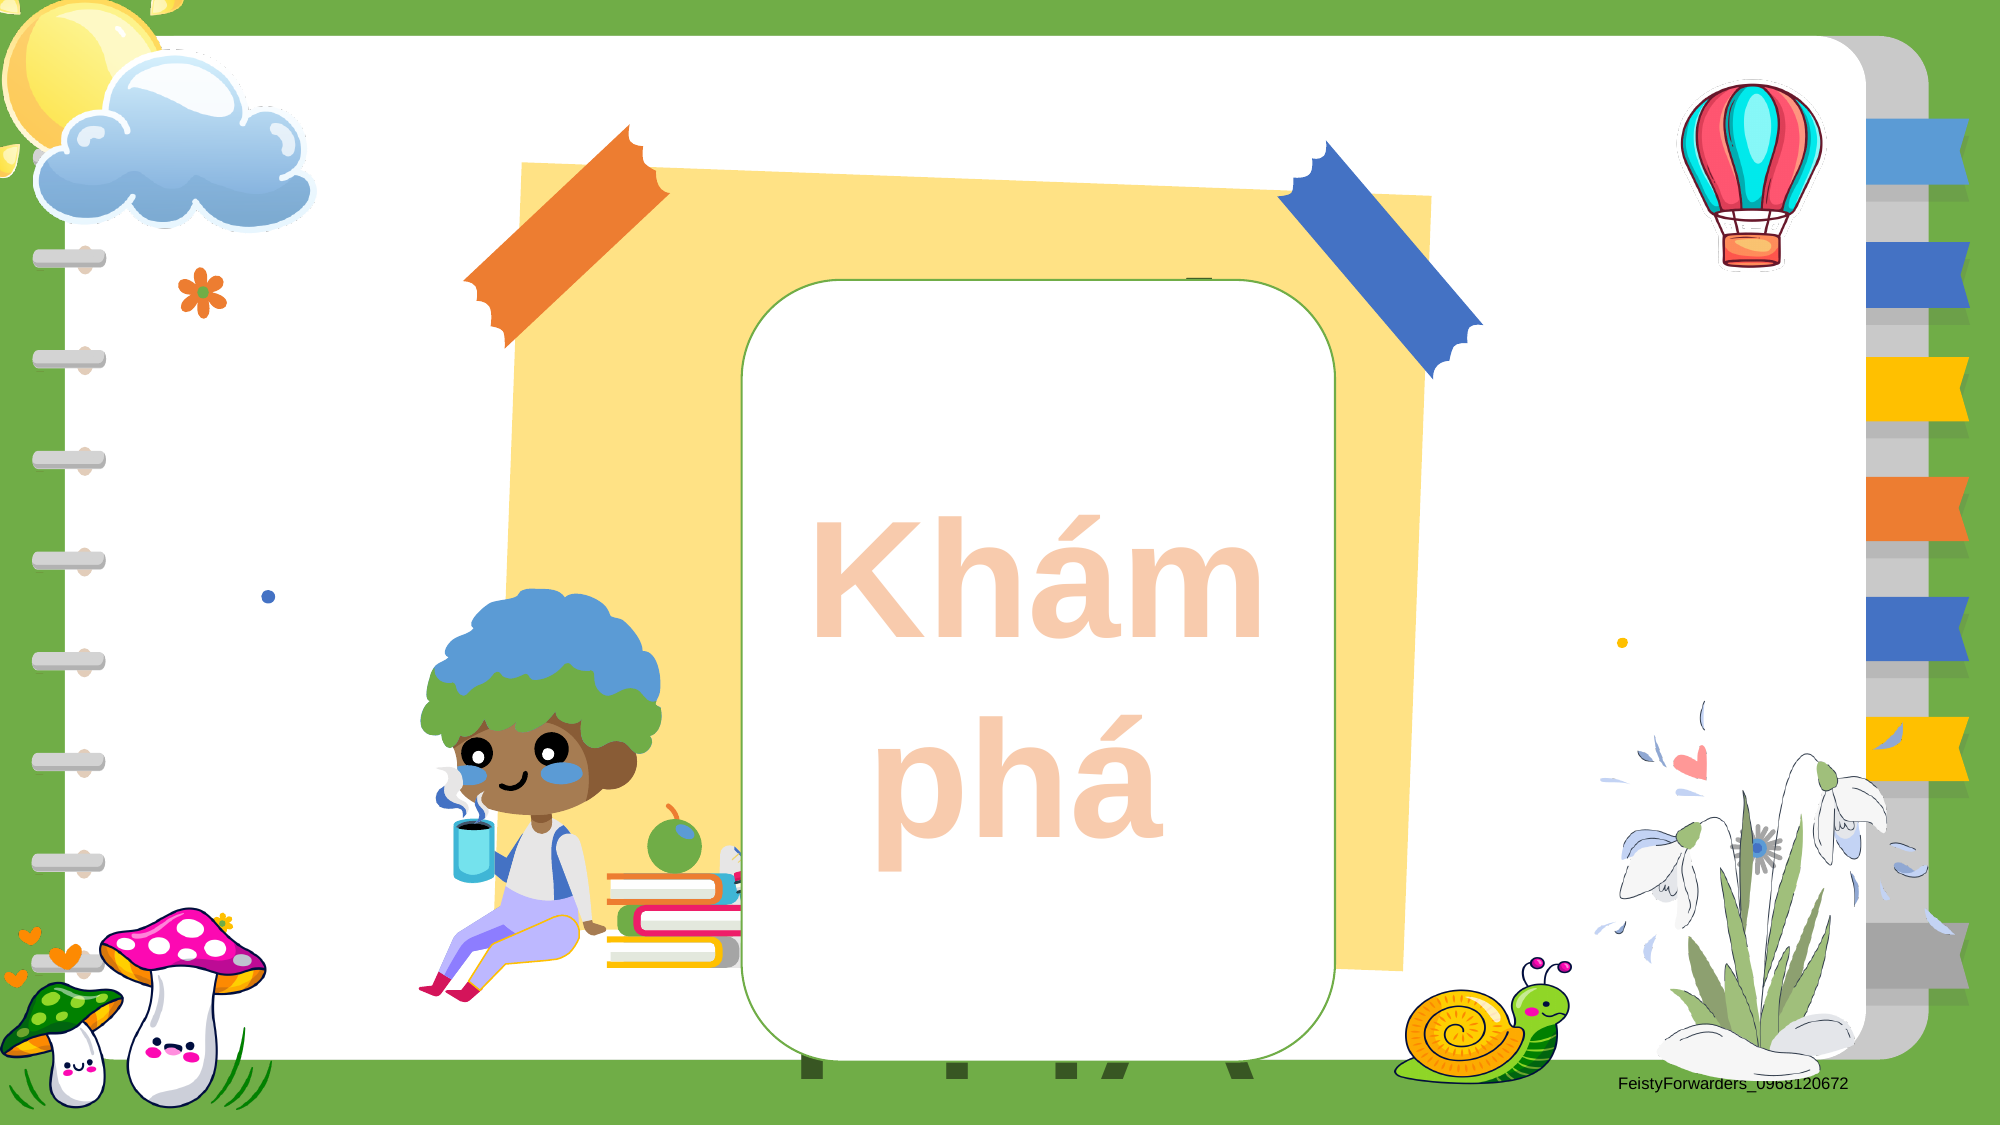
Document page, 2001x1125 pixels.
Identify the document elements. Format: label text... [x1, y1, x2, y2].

text_box [500, 606, 1500, 667]
text_box Khám phá [740, 667, 1337, 1063]
picture [0, 0, 326, 280]
picture [1647, 71, 1856, 281]
text_box Khám phá [740, 278, 1337, 606]
picture [0, 872, 272, 1125]
picture [1394, 666, 1970, 1125]
